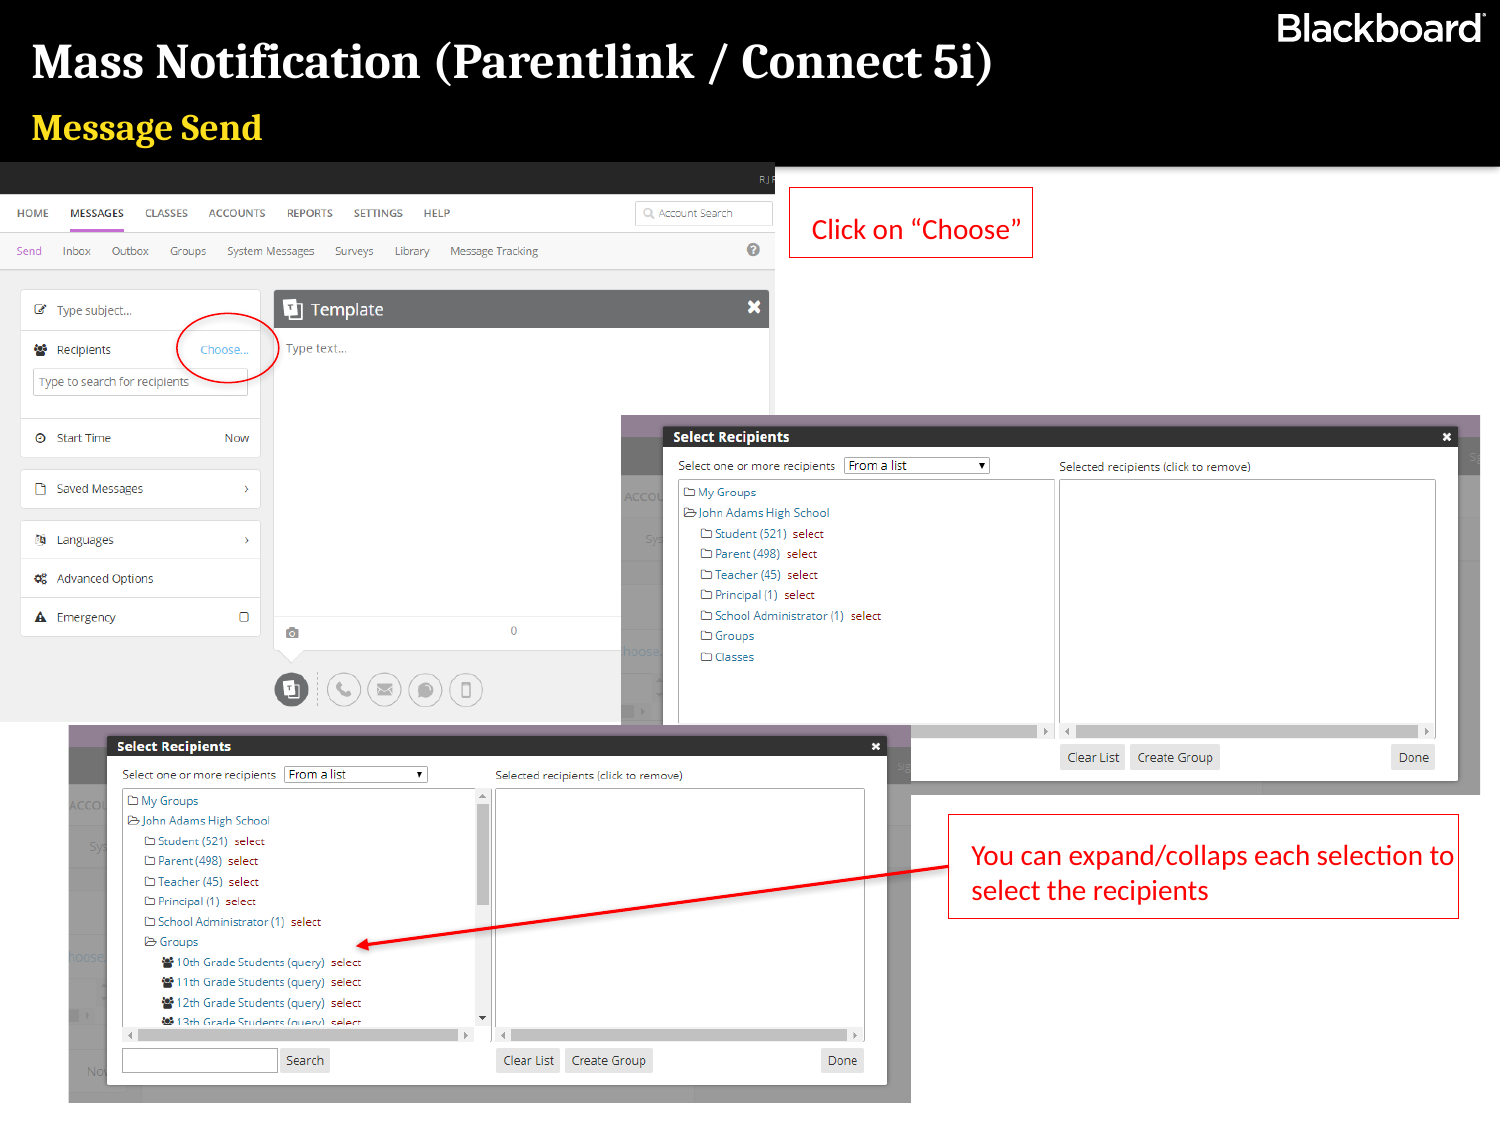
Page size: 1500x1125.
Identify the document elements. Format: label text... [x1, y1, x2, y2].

text_box Message Send [31, 54, 1411, 149]
text_box Click on “Choose” [789, 187, 1033, 258]
text_box Mass Notification (Parentlink / Connect 5i) [31, 0, 1411, 54]
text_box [355, 866, 950, 947]
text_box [1278, 12, 1487, 43]
picture [0, 162, 1481, 1103]
text_box You can expand/collaps each selection to select the recipients [948, 814, 1459, 919]
